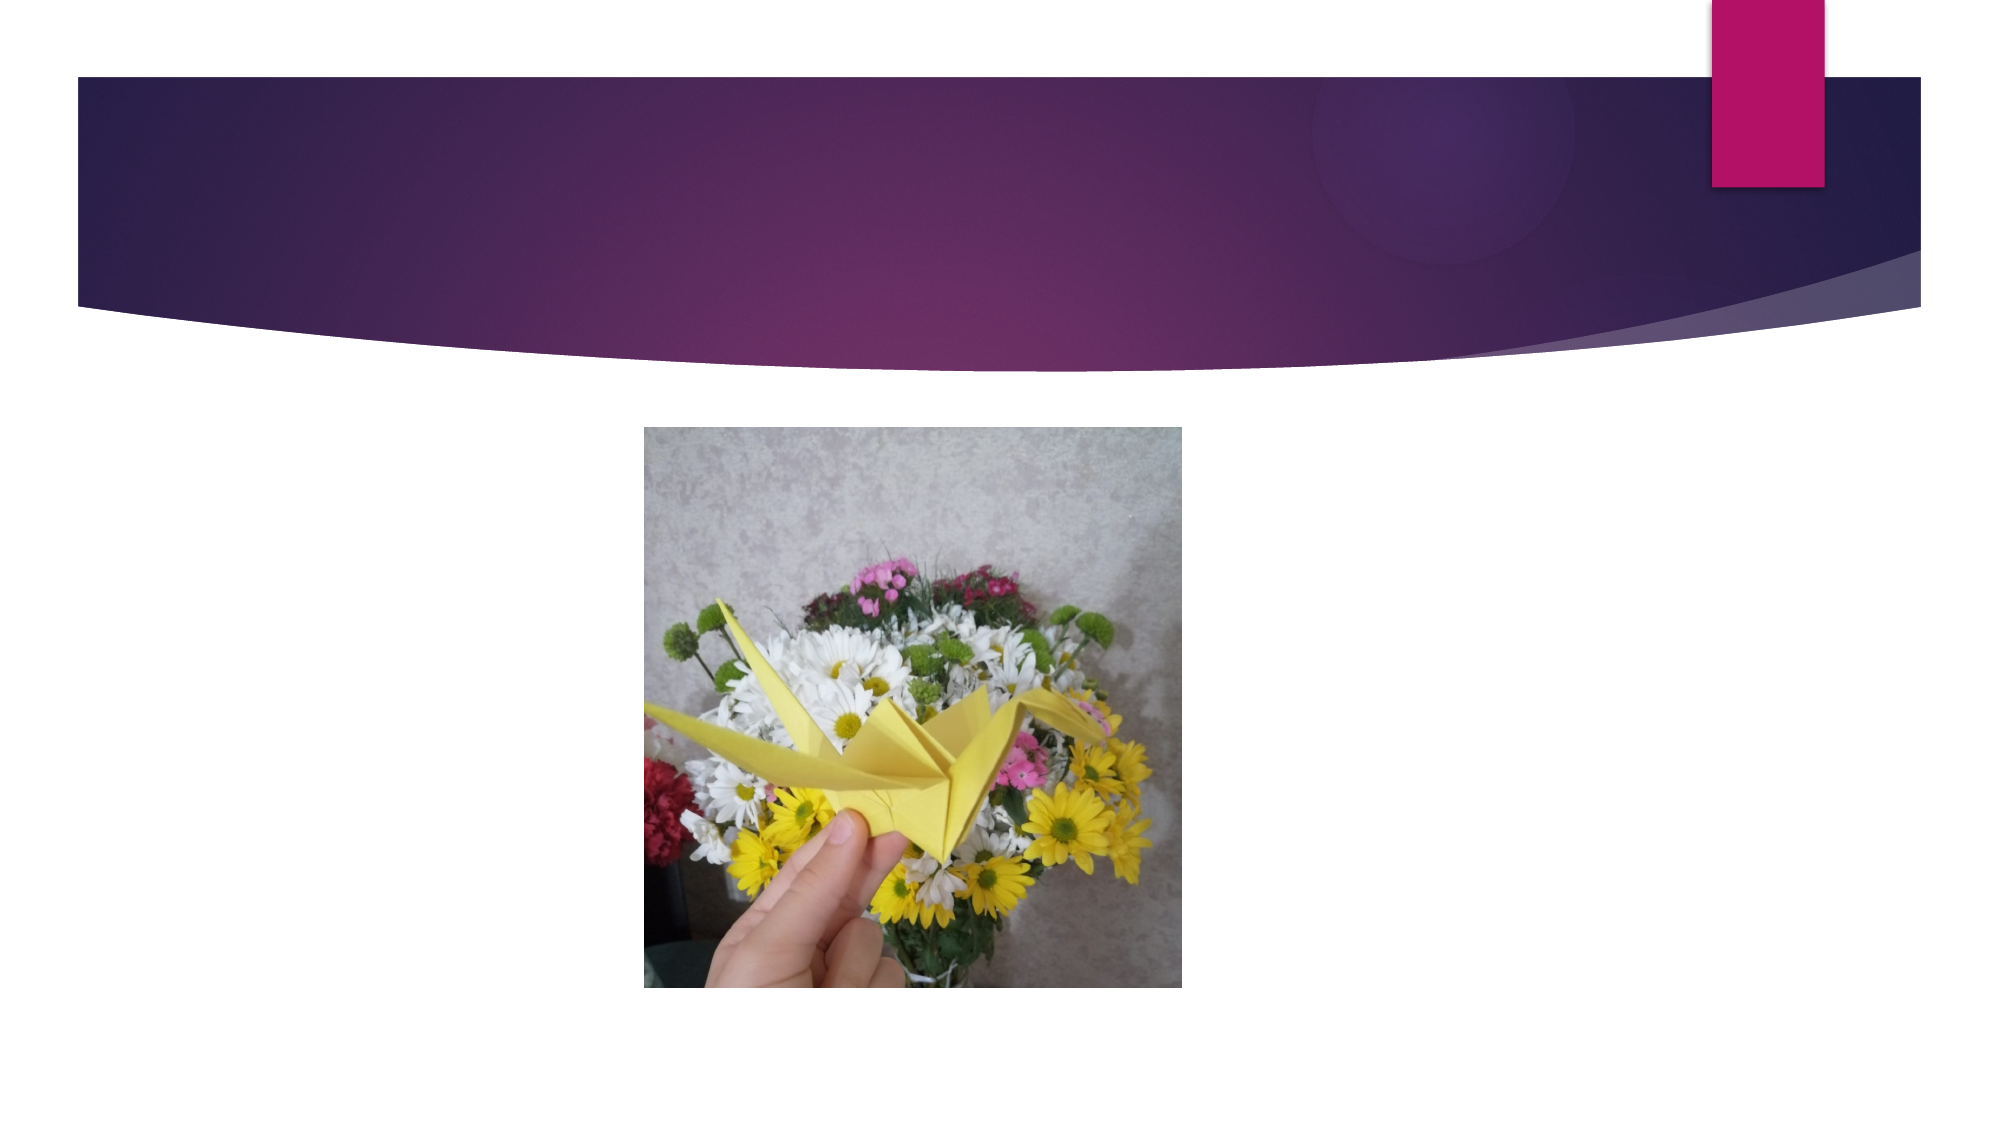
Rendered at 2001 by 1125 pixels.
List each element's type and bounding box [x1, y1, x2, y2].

list [644, 426, 1183, 988]
